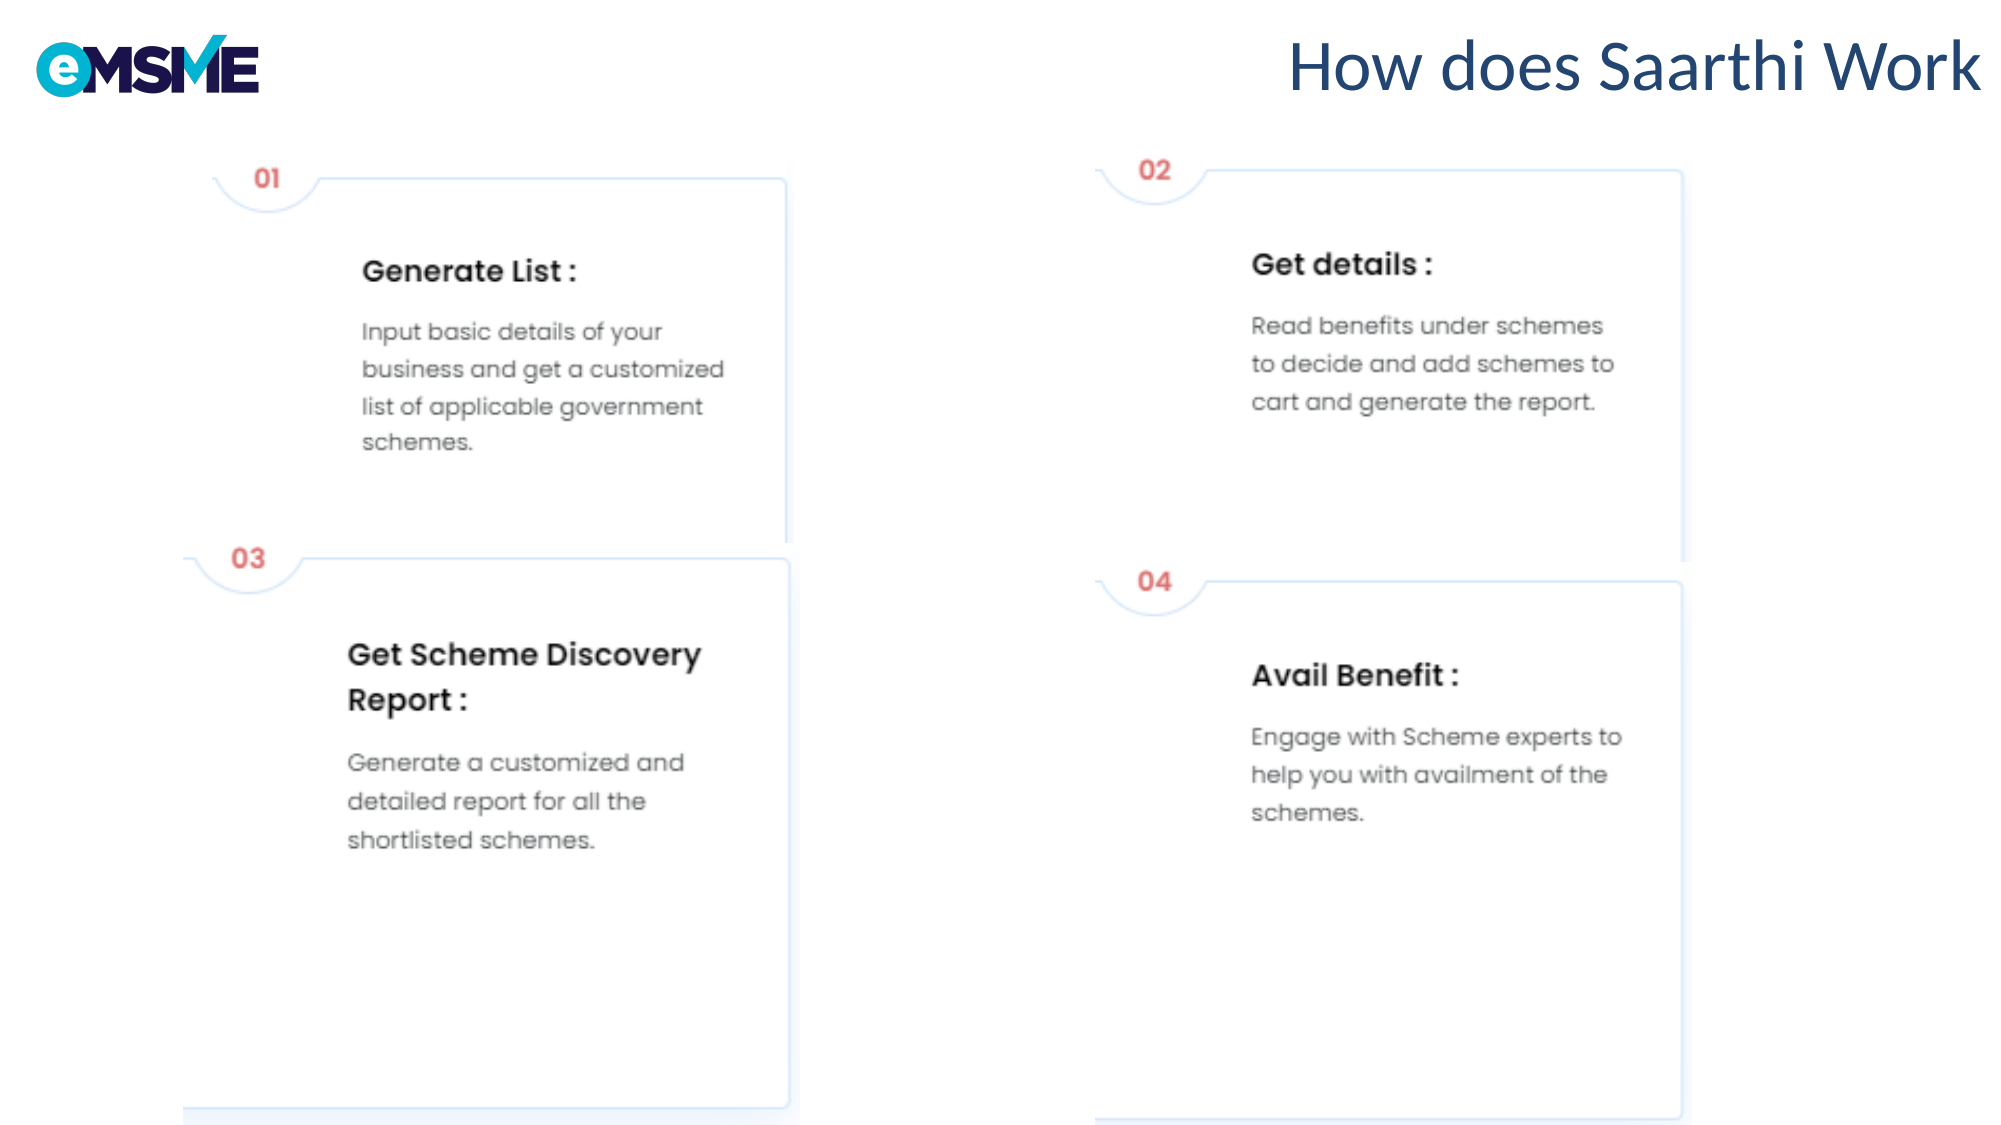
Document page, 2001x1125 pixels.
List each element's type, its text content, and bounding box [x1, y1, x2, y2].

picture [1094, 155, 1692, 1125]
picture [0, 0, 295, 134]
title How does Saarthi Work [704, 0, 1998, 134]
picture [183, 151, 800, 1125]
